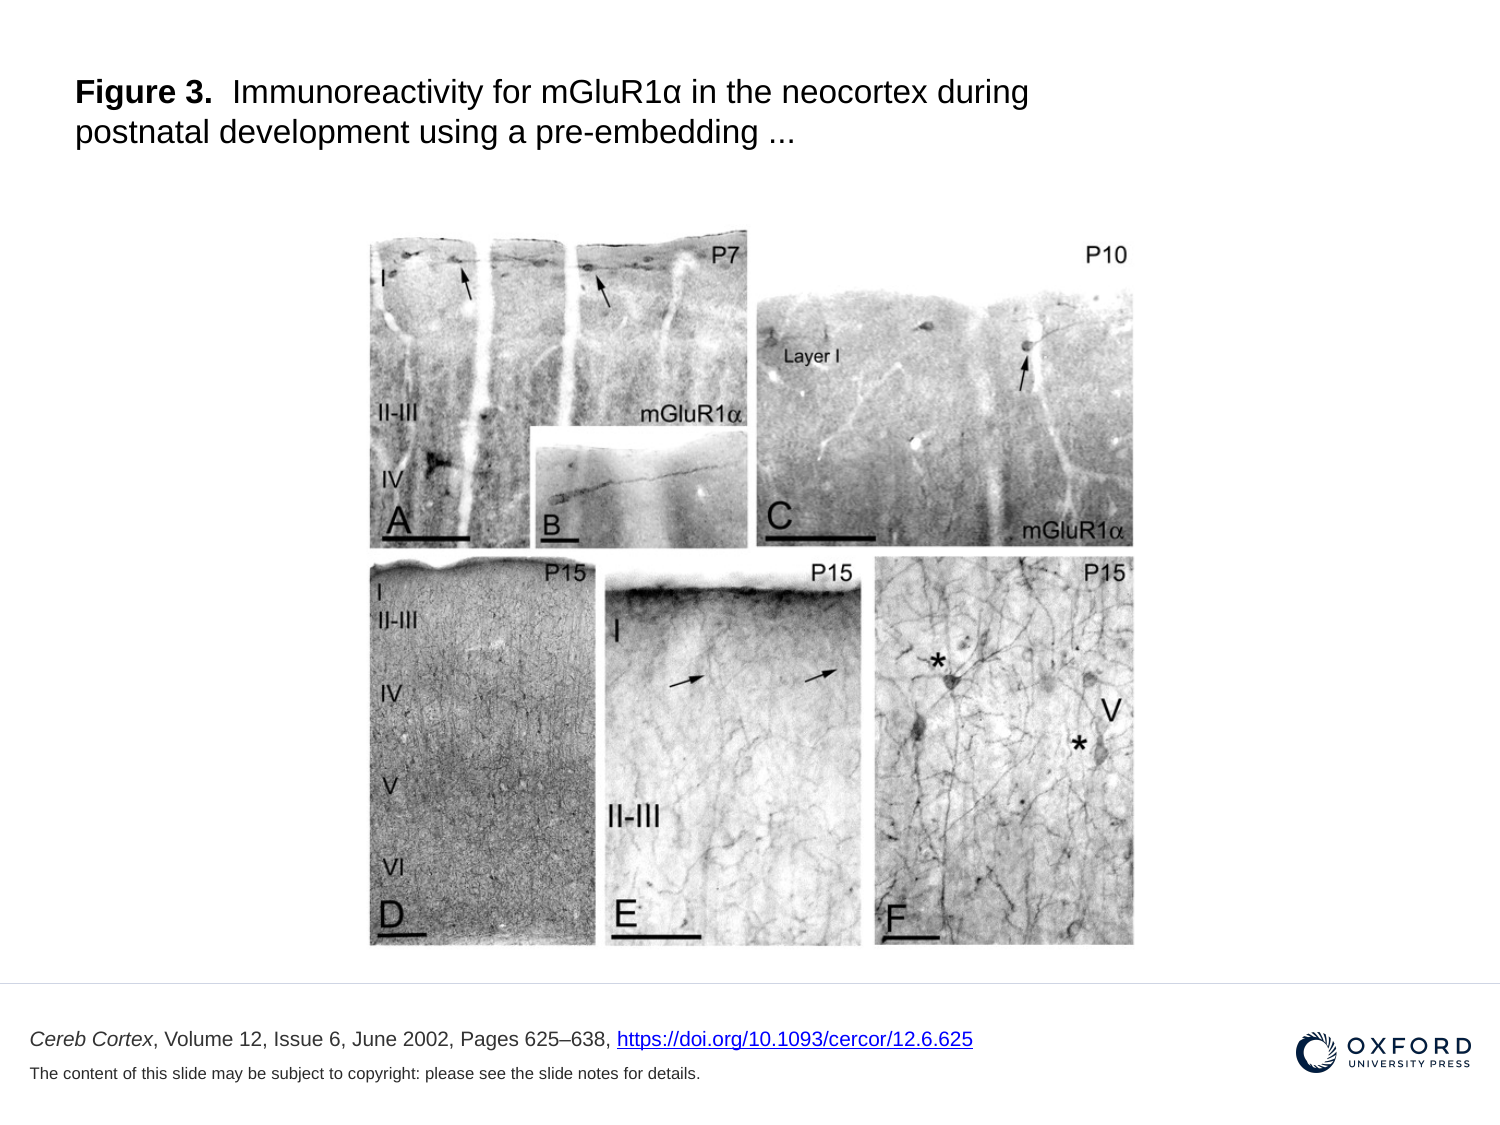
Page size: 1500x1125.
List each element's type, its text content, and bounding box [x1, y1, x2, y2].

footer Cereb Cortex, Volume 12, Issue 6, June 2002, Pages 625–638, https://doi.org/10.1093/cercor/12.6.625 The content of this slide may be subject to copyright: please see the slide notes for details. [0, 983, 1260, 1125]
title Figure 3. Immunoreactivity for mGluR1α in the neocortex during postnatal development using a pre-embedding ... [75, 69, 1078, 171]
picture [358, 224, 1143, 957]
picture [1296, 1032, 1471, 1073]
